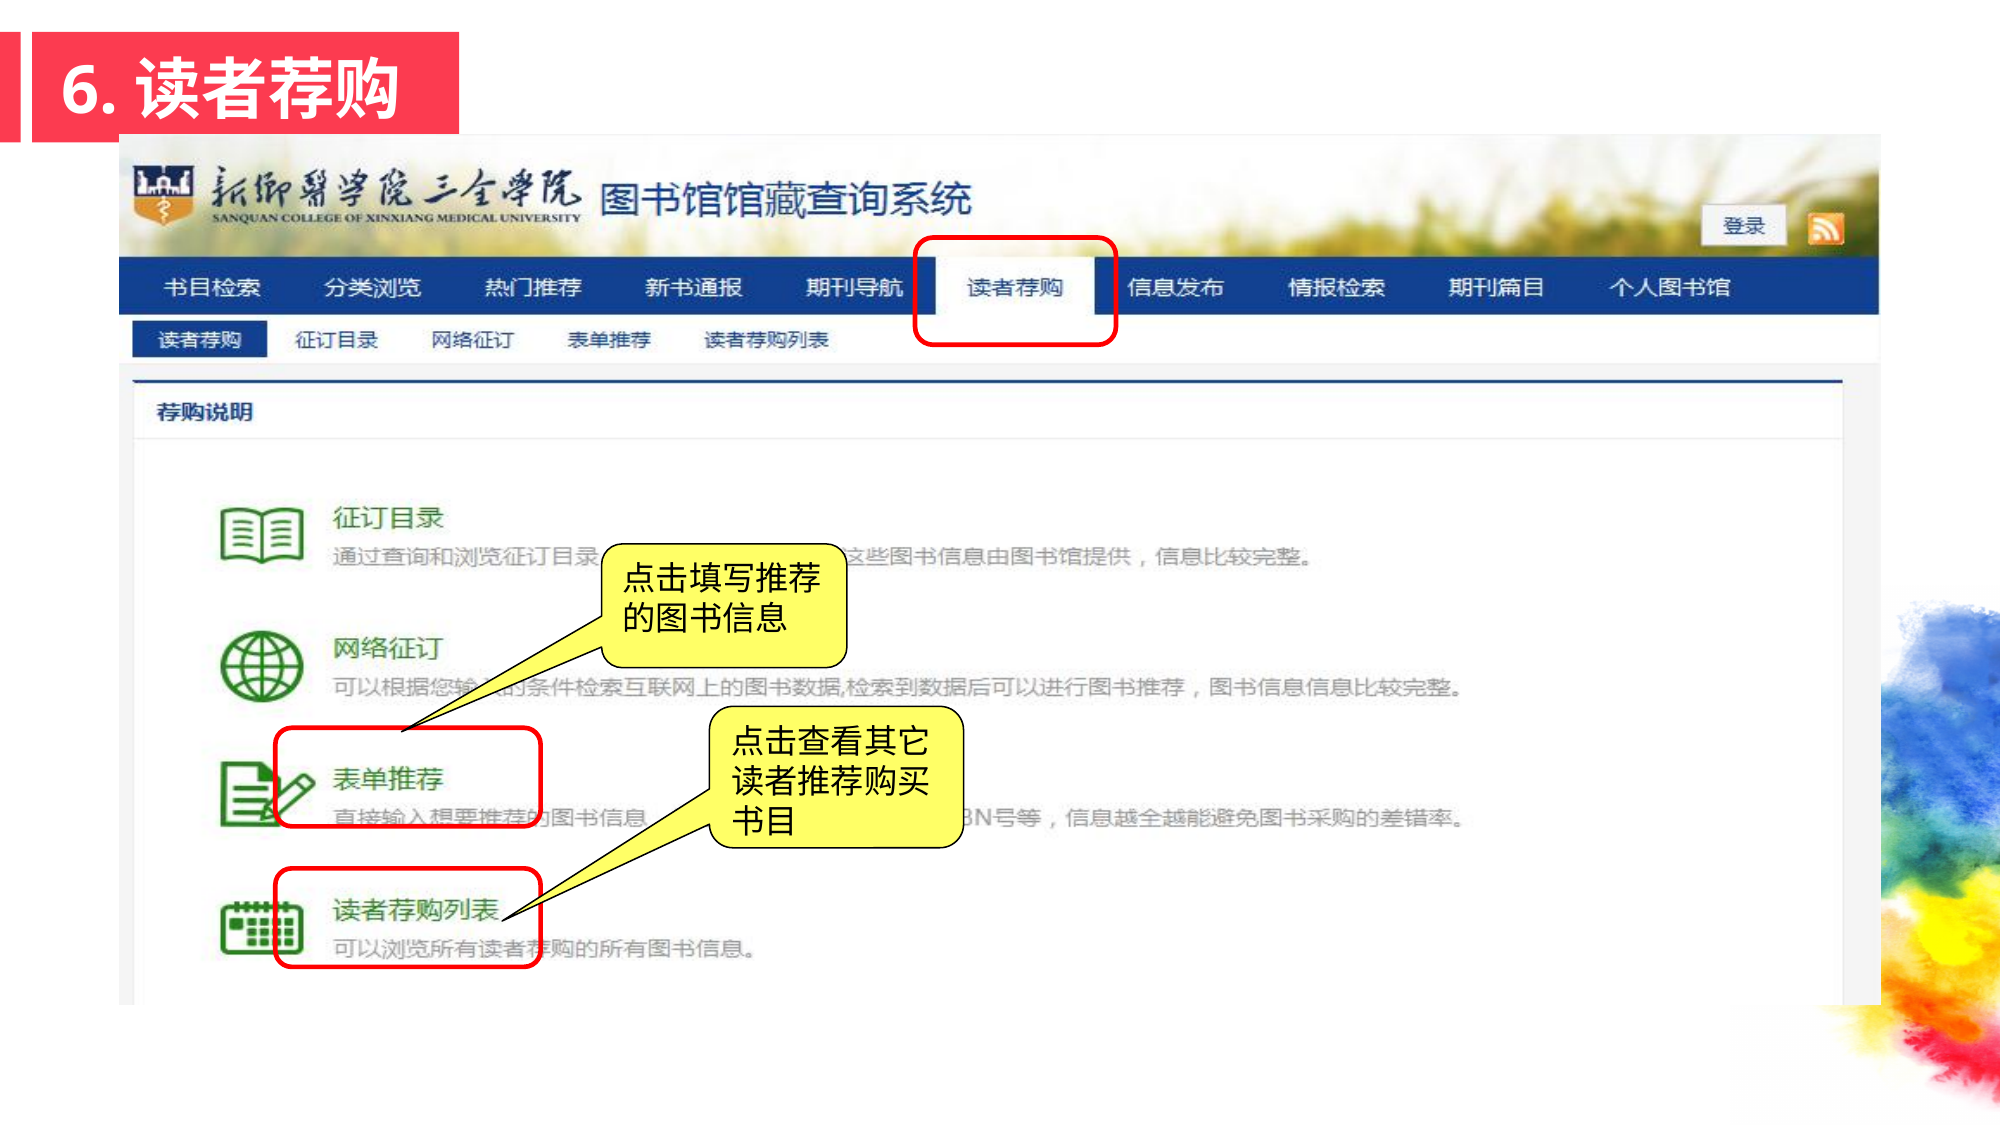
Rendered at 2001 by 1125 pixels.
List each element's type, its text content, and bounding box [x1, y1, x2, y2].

picture [119, 134, 2000, 1125]
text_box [274, 706, 964, 968]
text_box [0, 31, 21, 143]
text_box 6.读者荐购 [46, 39, 417, 135]
text_box [32, 31, 460, 143]
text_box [274, 543, 847, 705]
